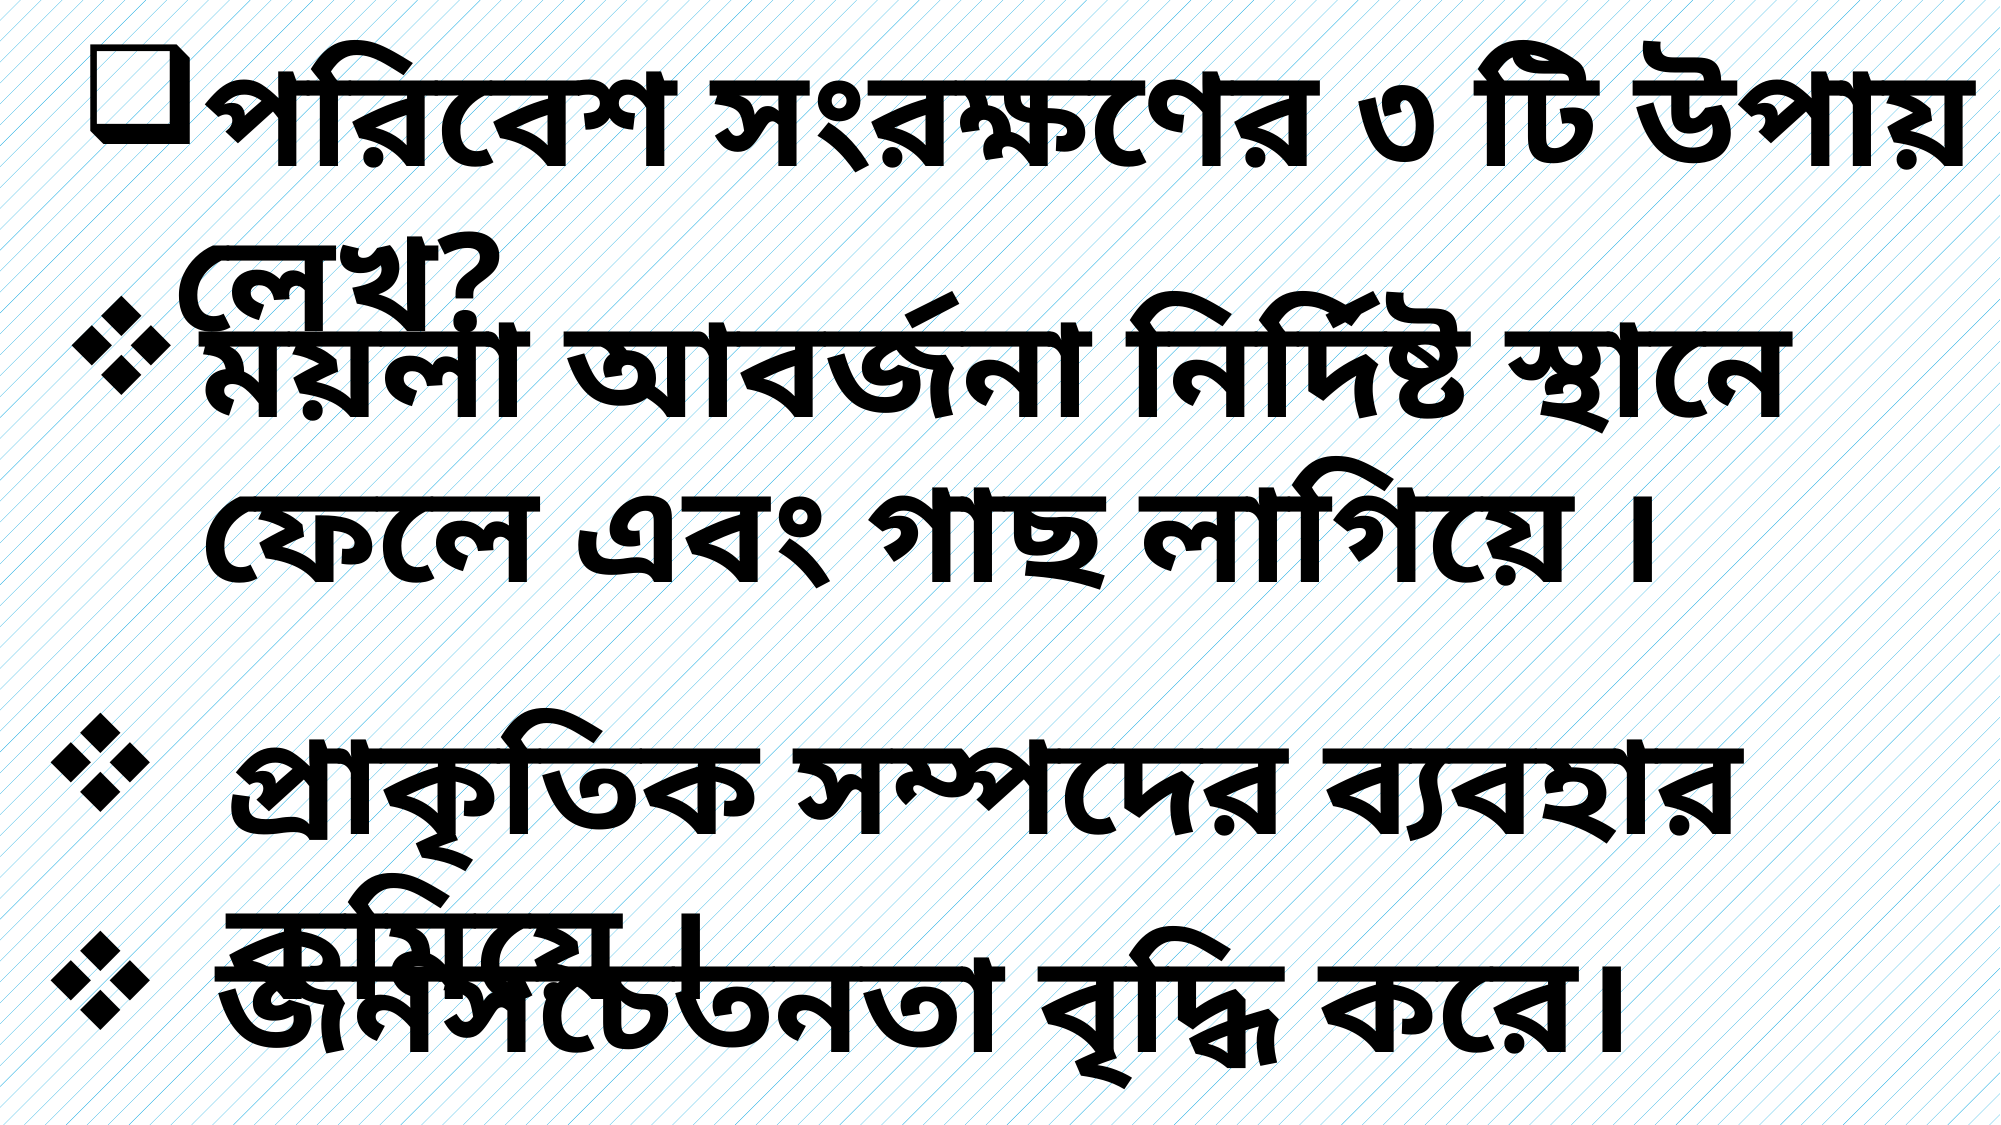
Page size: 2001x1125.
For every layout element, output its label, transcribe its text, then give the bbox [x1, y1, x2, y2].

text_box প্রাকৃতিক সম্পদের ব্যবহার কমিয়ে । [24, 689, 1960, 907]
text_box জনসচেতনতা বৃদ্ধি করে। [24, 907, 1960, 1088]
text_box পরিবেশ সংরক্ষণের ৩ টি উপায় লেখ? [64, 21, 1999, 367]
text_box ময়লা আবর্জনা নির্দিষ্ট স্থানে ফেলে এবং গাছ লাগিয়ে । [45, 272, 1980, 617]
